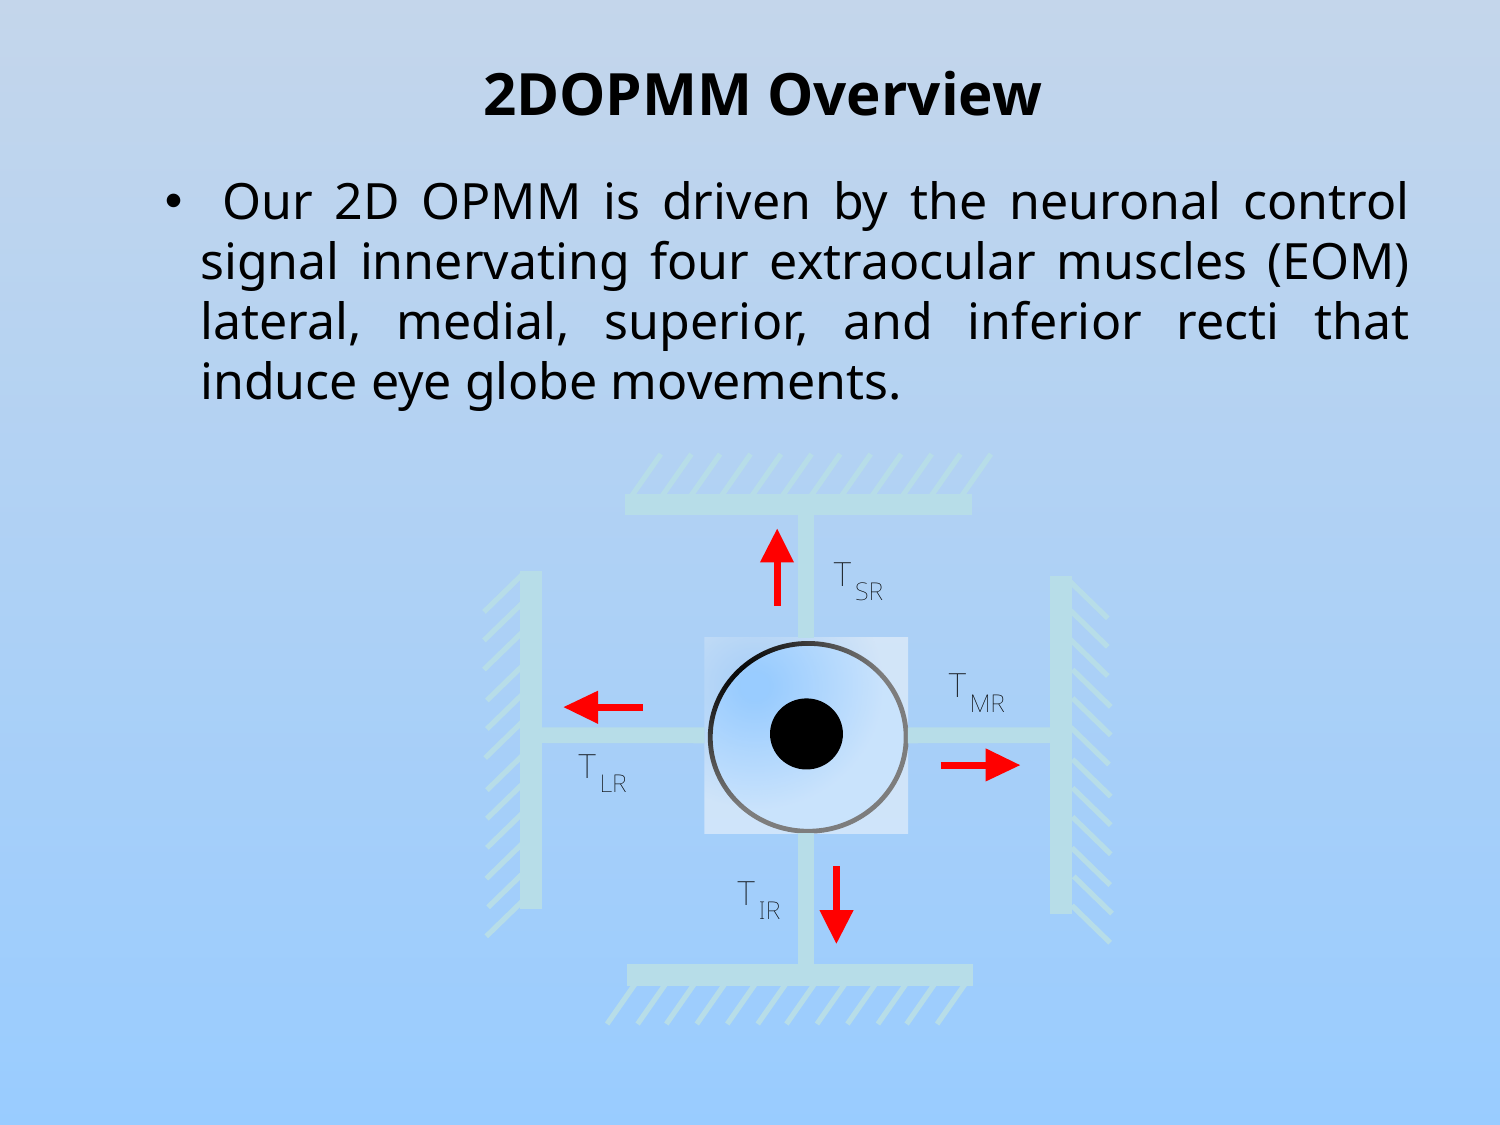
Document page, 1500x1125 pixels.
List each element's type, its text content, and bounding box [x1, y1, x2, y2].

text_box Our 2D OPMM is driven by the neuronal control signal innervating four extraocular muscles (EOM) lateral, medial, superior, and inferior recti that induce eye globe movements. [149, 162, 1425, 588]
text_box 2DOPMM Overview [124, 49, 1400, 213]
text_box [474, 445, 1126, 1051]
